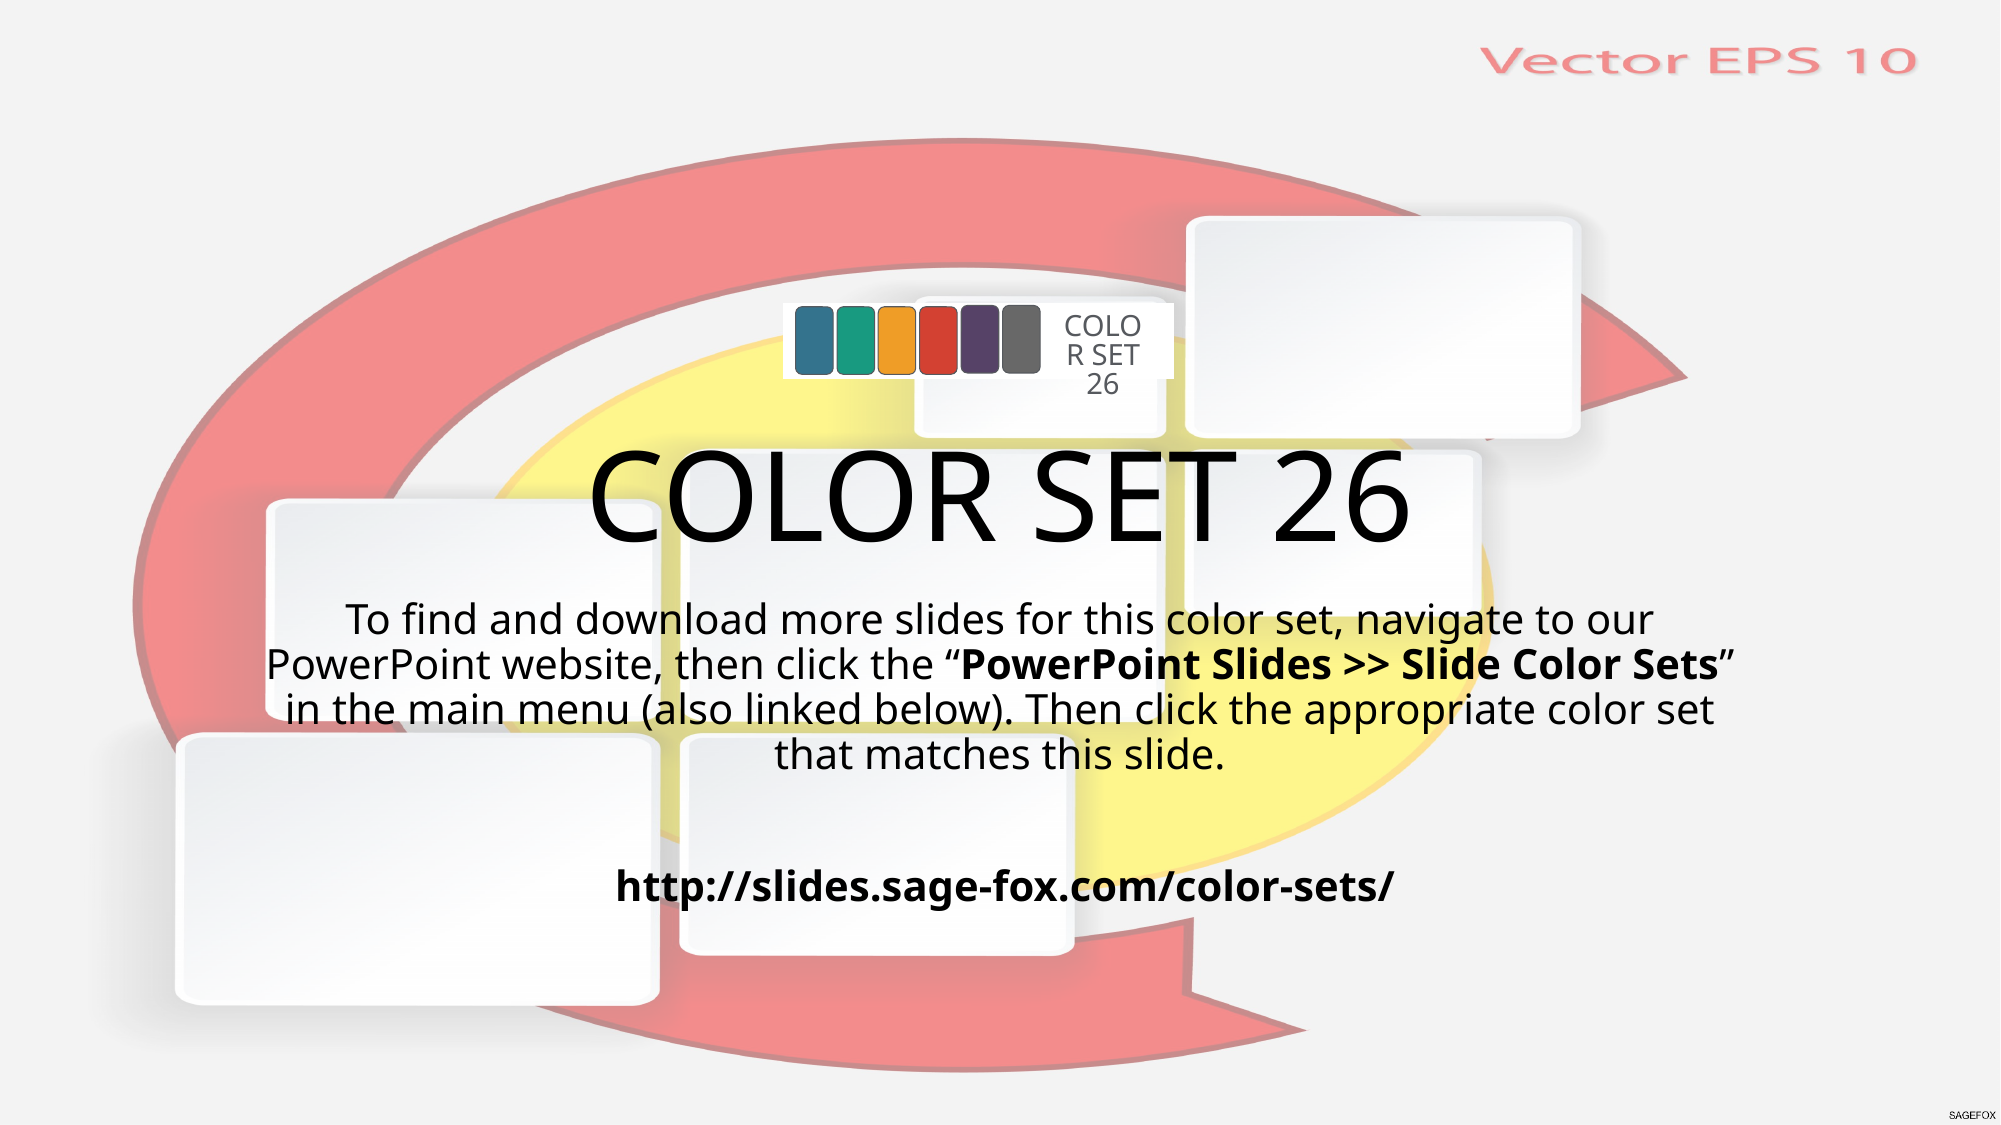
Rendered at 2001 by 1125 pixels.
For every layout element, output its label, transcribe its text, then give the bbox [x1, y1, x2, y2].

title COLOR SET 26 [249, 184, 1750, 576]
subtitle To find and download more slides for this color set, navigate to our PowerPoint website, then click the “PowerPoint Slides >> Slide Color Sets” in the main menu (also linked below). Then click the appropriate color set that matches this slide. http://slides.sage-fox.com/color-sets/ [249, 590, 1750, 863]
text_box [783, 303, 1174, 380]
picture [1925, 0, 2001, 1125]
